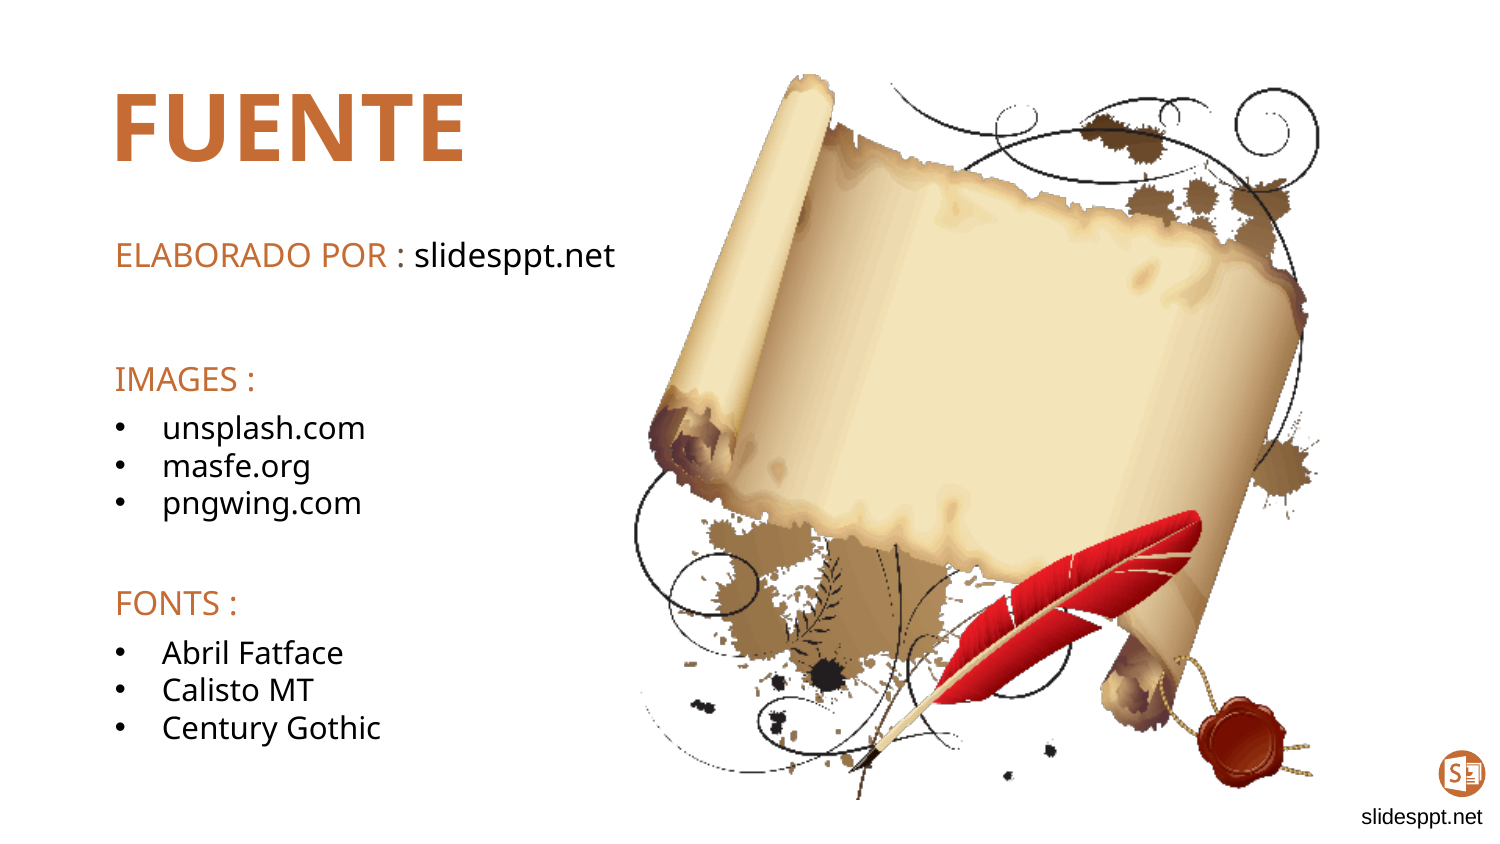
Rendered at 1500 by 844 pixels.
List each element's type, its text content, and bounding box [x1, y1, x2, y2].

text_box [100, 342, 591, 605]
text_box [1438, 750, 1486, 798]
text_box ELABORADO POR : slidesppt.net [100, 218, 633, 289]
picture [633, 74, 1321, 800]
text_box FUENTE [94, 74, 633, 202]
text_box FONTS : [100, 605, 448, 618]
text_box Abril Fatface Calisto MT Century Gothic [100, 618, 448, 731]
text_box slidesppt.net [1223, 795, 1498, 837]
